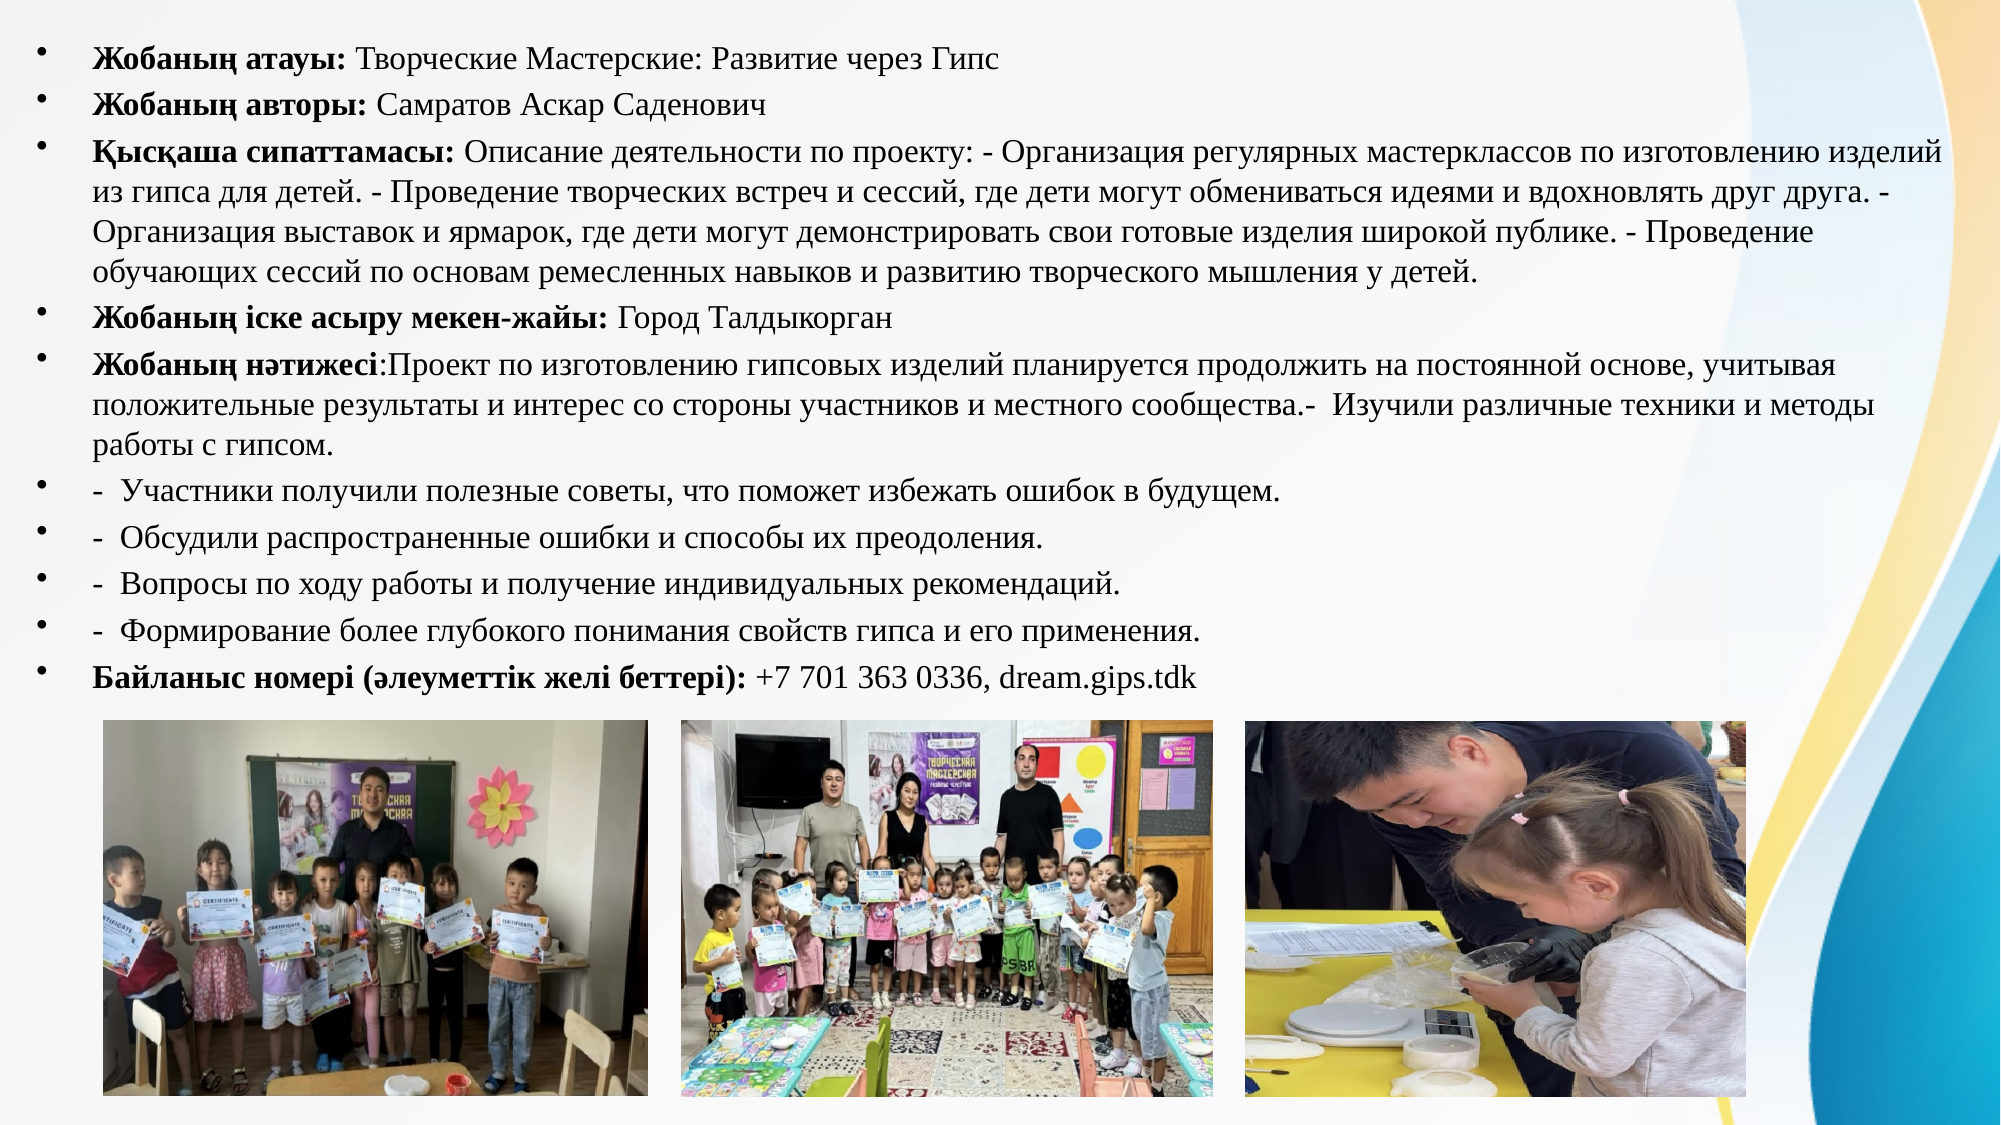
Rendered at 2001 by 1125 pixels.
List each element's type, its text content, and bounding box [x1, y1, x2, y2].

list Жобаның атауы: Творческие Мастерские: Развитие через Гипс Жобаның авторы: Самратов Аскар Саденович Қысқаша сипаттамасы: Описание деятельности по проекту: - Организация регулярных мастерклассов по изготовлению изделий из гипса для детей. - Проведение творческих встреч и сессий, где дети могут обмениваться идеями и вдохновлять друг друга. - Организация выставок и ярмарок, где дети могут демонстрировать свои готовые изделия широкой публике. - Проведение обучающих сессий по основам ремесленных навыков и развитию творческого мышления у детей. Жобаның іске асыру мекен-жайы: Город Талдыкорган Жобаның нәтижесі:Проект по изготовлению гипсовых изделий планируется продолжить на постоянной основе, учитывая положительные результаты и интерес со стороны участников и местного сообщества.- Изучили различные техники и методы работы с гипсом. - Участники получили полезные советы, что поможет избежать ошибок в будущем. - Обсудили распространенные ошибки и способы их преодоления. - Вопросы по ходу работы и получение индивидуальных рекомендаций. - Формирование более глубокого понимания свойств гипса и его применения. Байланыс номері (әлеуметтік желі беттері): +7 701 363 0336, dream.gips.tdk [21, 28, 1967, 651]
picture [0, 0, 2001, 1125]
